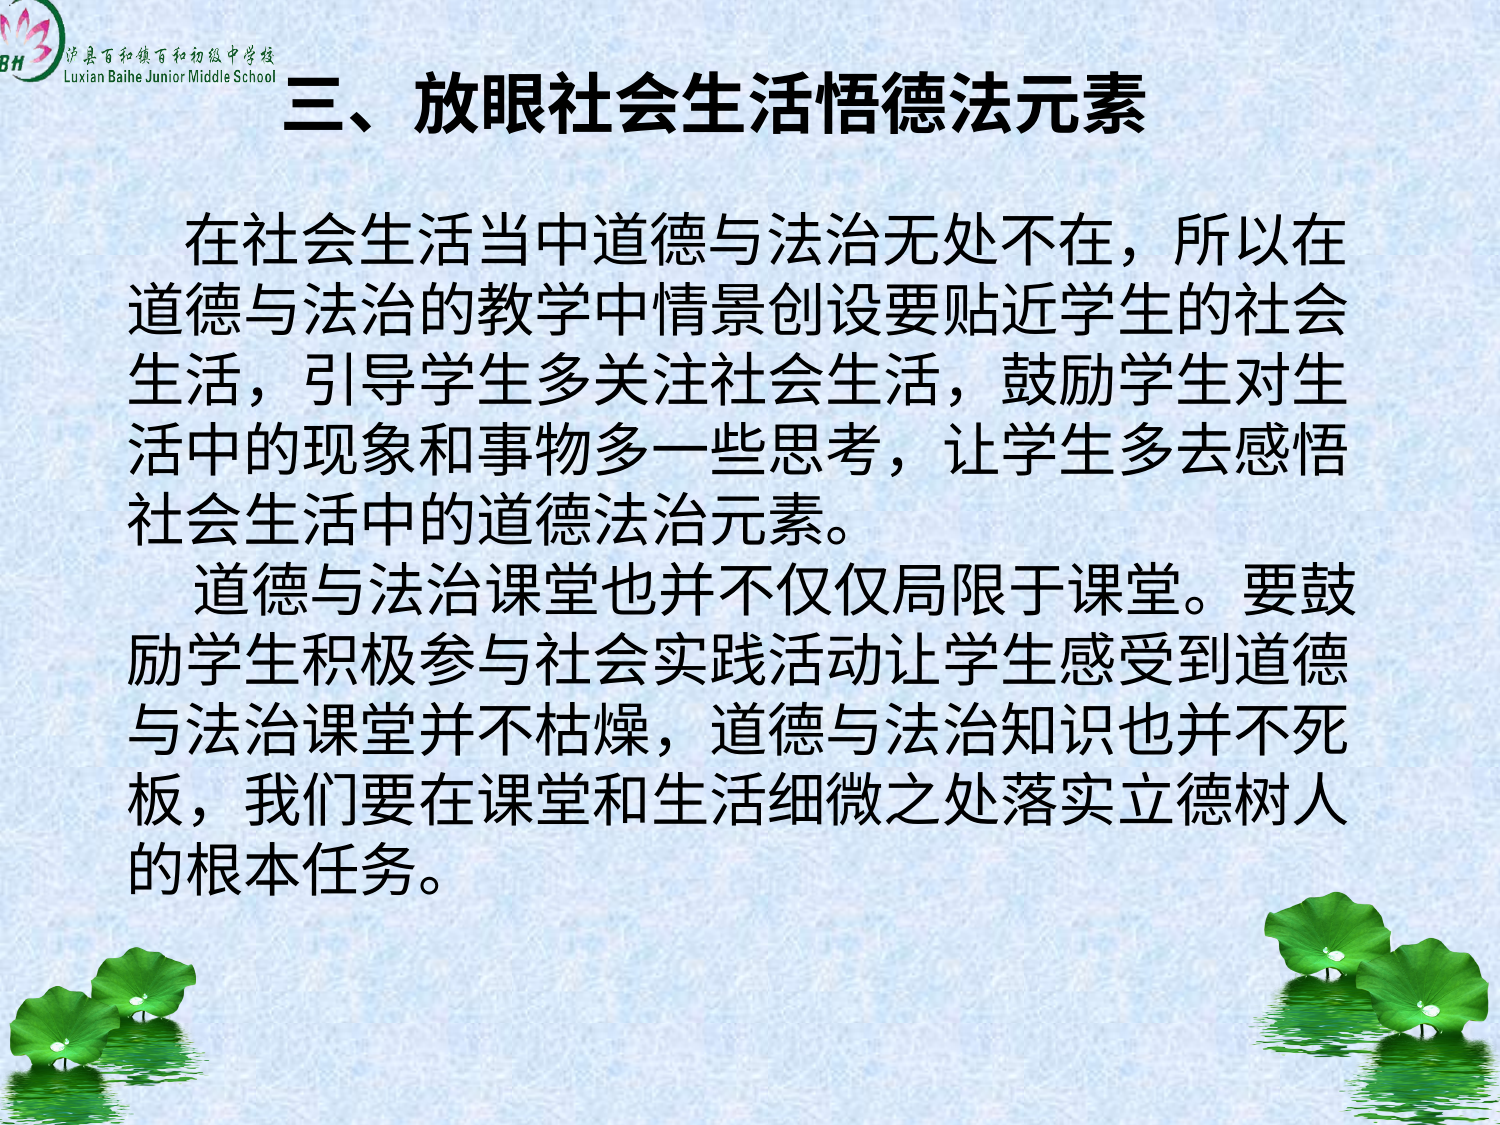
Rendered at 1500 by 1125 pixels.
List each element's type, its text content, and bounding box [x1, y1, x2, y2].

picture [0, 0, 1500, 1125]
text_box 三、放眼社会生活悟德法元素 [265, 54, 1388, 150]
text_box 在社会生活当中道德与法治无处不在，所以在道德与法治的教学中情景创设要贴近学生的社会生活，引导学生多关注社会生活，鼓励学生对生活中的现象和事物多一些思考，让学生多去感悟社会生活中的道德法治元素。 道德与法治课堂也并不仅仅局限于课堂。要鼓励学生积极参与社会实践活动让学生感受到道德与法治课堂并不枯燥，道德与法治知识也并不死板，我们要在课堂和生活细微之处落实立德树人的根本任务。 [112, 196, 1412, 911]
